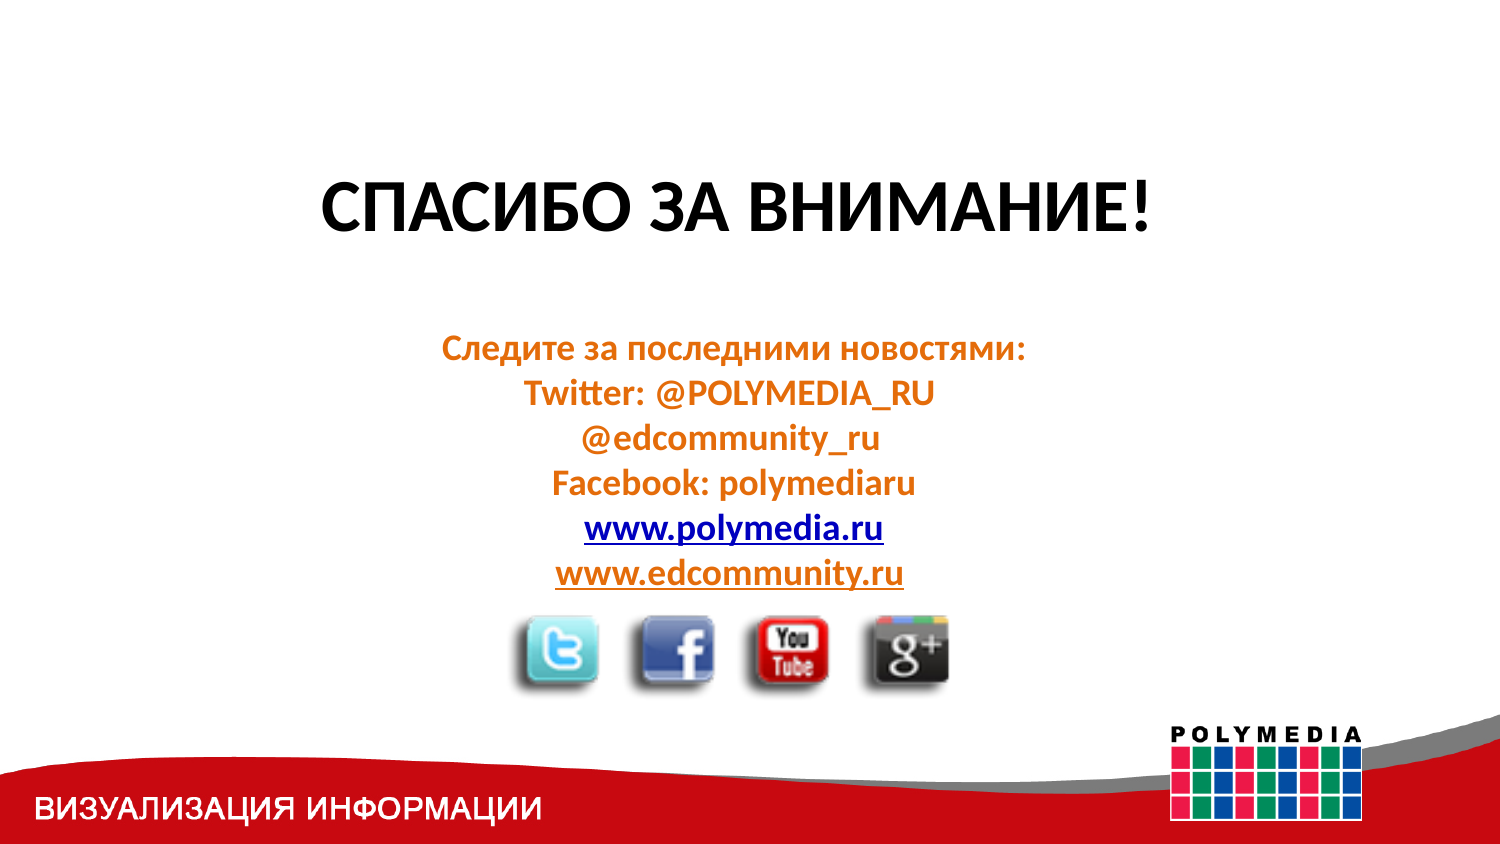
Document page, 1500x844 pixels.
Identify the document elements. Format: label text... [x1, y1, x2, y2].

picture [0, 0, 1500, 844]
text_box Следите за последними новостями: Twitter: @POLYMEDIA_RU @edcommunity_ru Facebook: polymediaru www.polymedia.ru www.edcommunity.ru [427, 315, 1042, 601]
text_box СПАСИБО ЗА ВНИМАНИЕ! [100, 149, 1376, 391]
